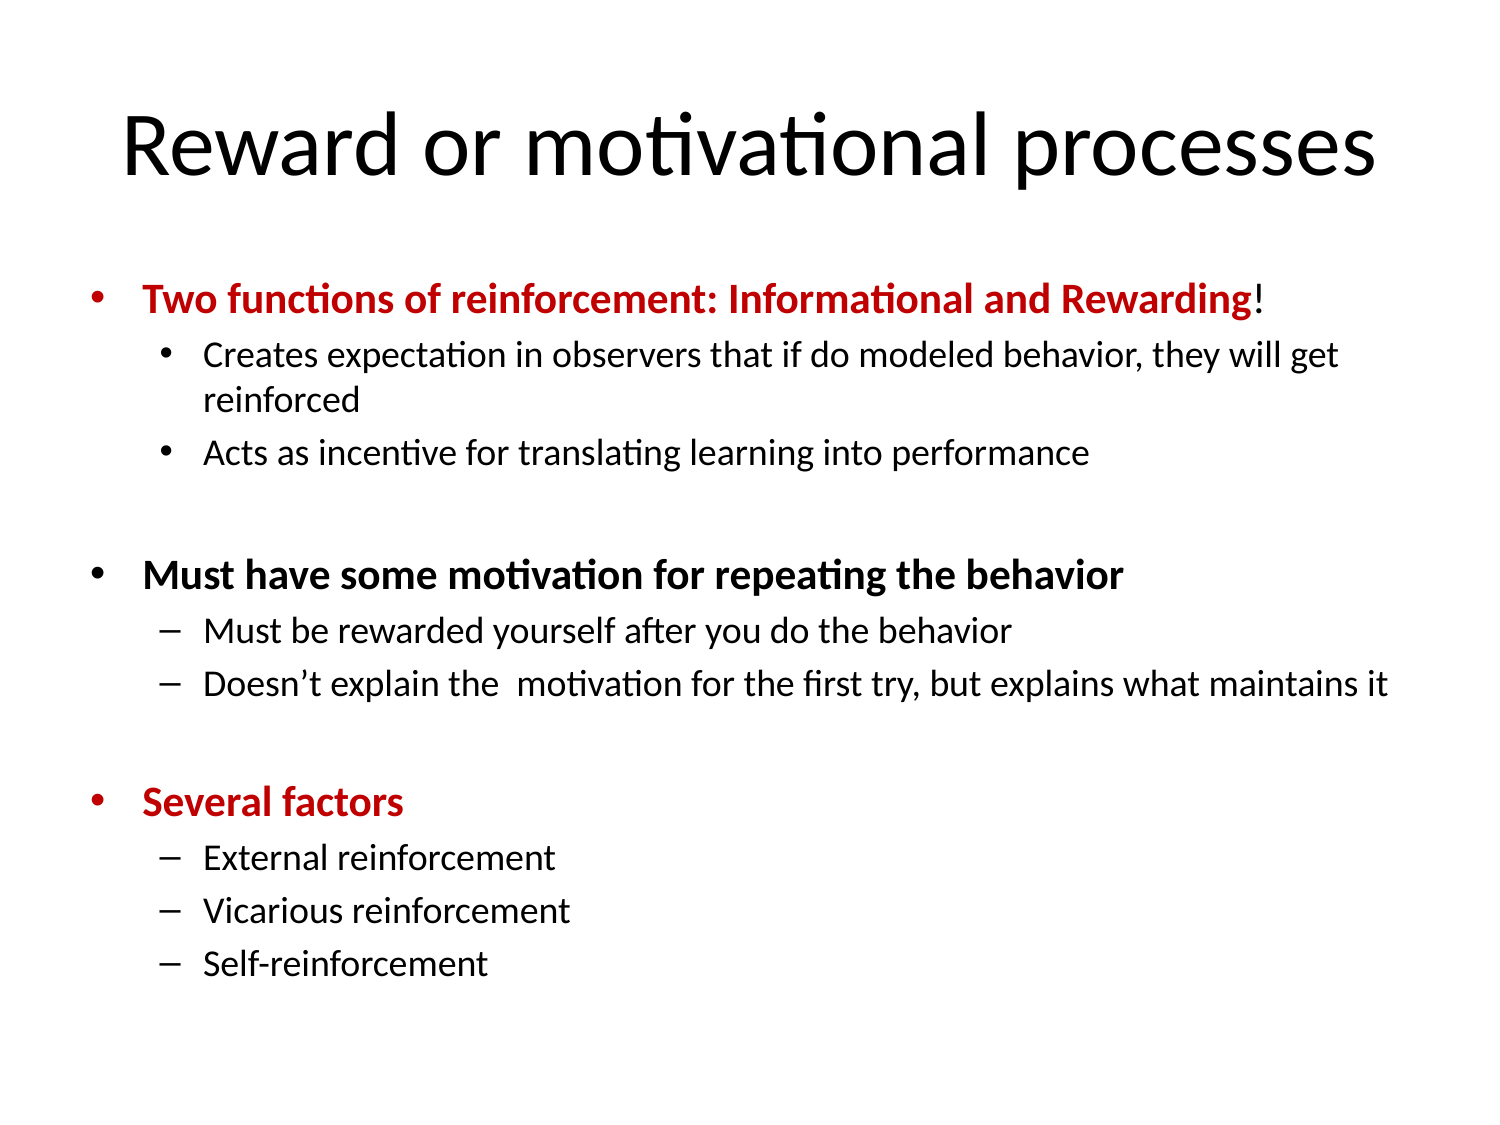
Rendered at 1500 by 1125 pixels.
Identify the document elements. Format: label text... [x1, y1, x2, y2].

title Reward or motivational processes [75, 45, 1425, 233]
list Two functions of reinforcement: Informational and Rewarding! Creates expectation in observers that if do modeled behavior, they will get reinforced Acts as incentive for translating learning into performance Must have some motivation for repeating the behavior Must be rewarded yourself after you do the behavior Doesn’t explain the motivation for the first try, but explains what maintains it Several factors External reinforcement Vicarious reinforcement Self-reinforcement [75, 262, 1425, 1005]
